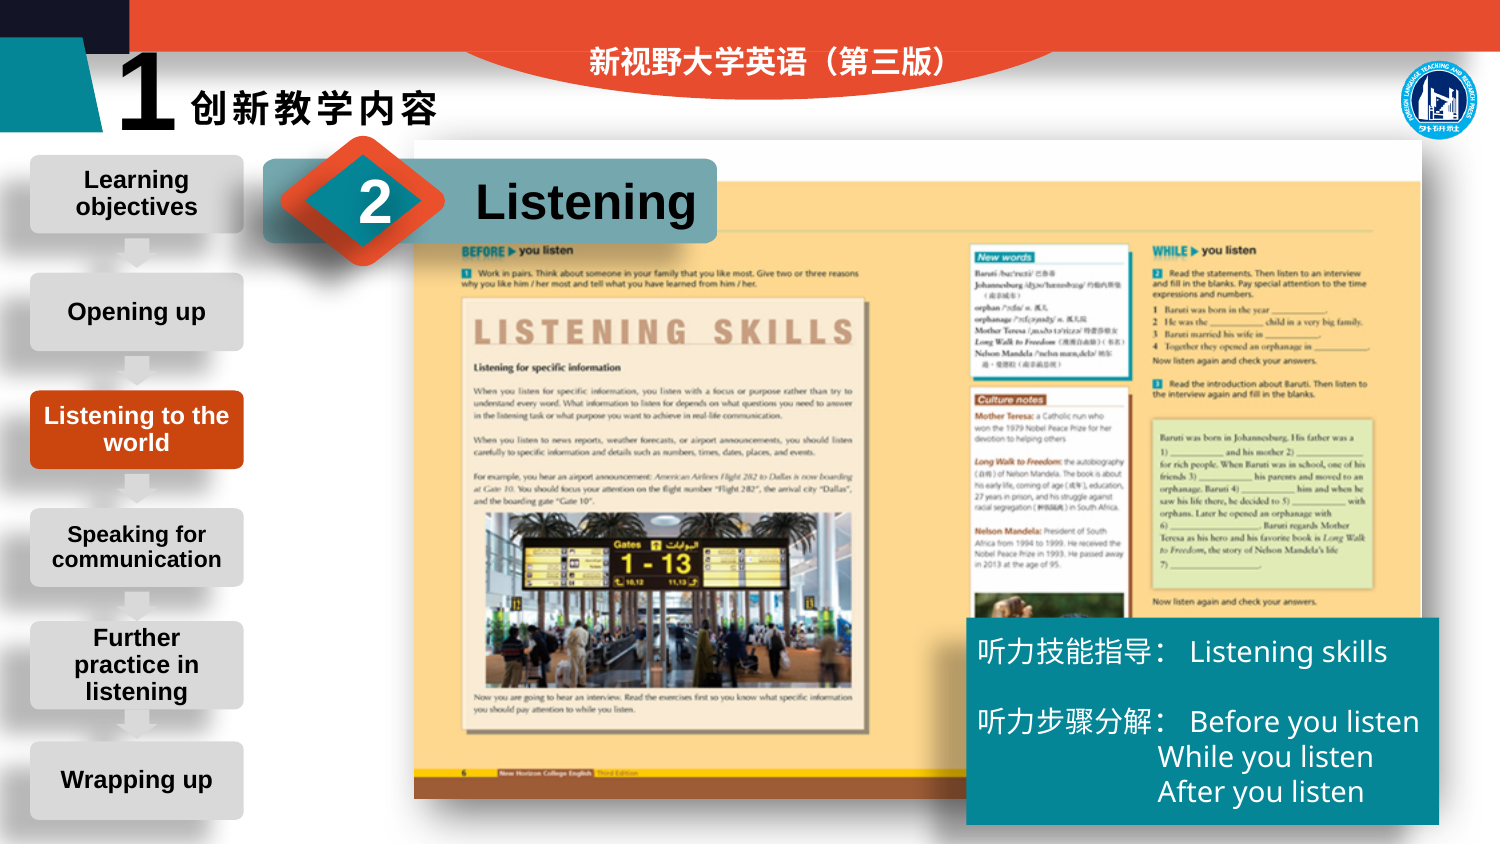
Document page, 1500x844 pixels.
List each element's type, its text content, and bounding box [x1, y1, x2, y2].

picture [414, 49, 1500, 799]
text_box [0, 36, 100, 134]
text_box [30, 154, 244, 820]
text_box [100, 10, 492, 162]
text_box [492, 34, 1053, 124]
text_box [263, 134, 717, 268]
text_box 听力技能指导：Listening skills 听力步骤分解：Before you listen While you listen After you listen [966, 617, 1440, 825]
